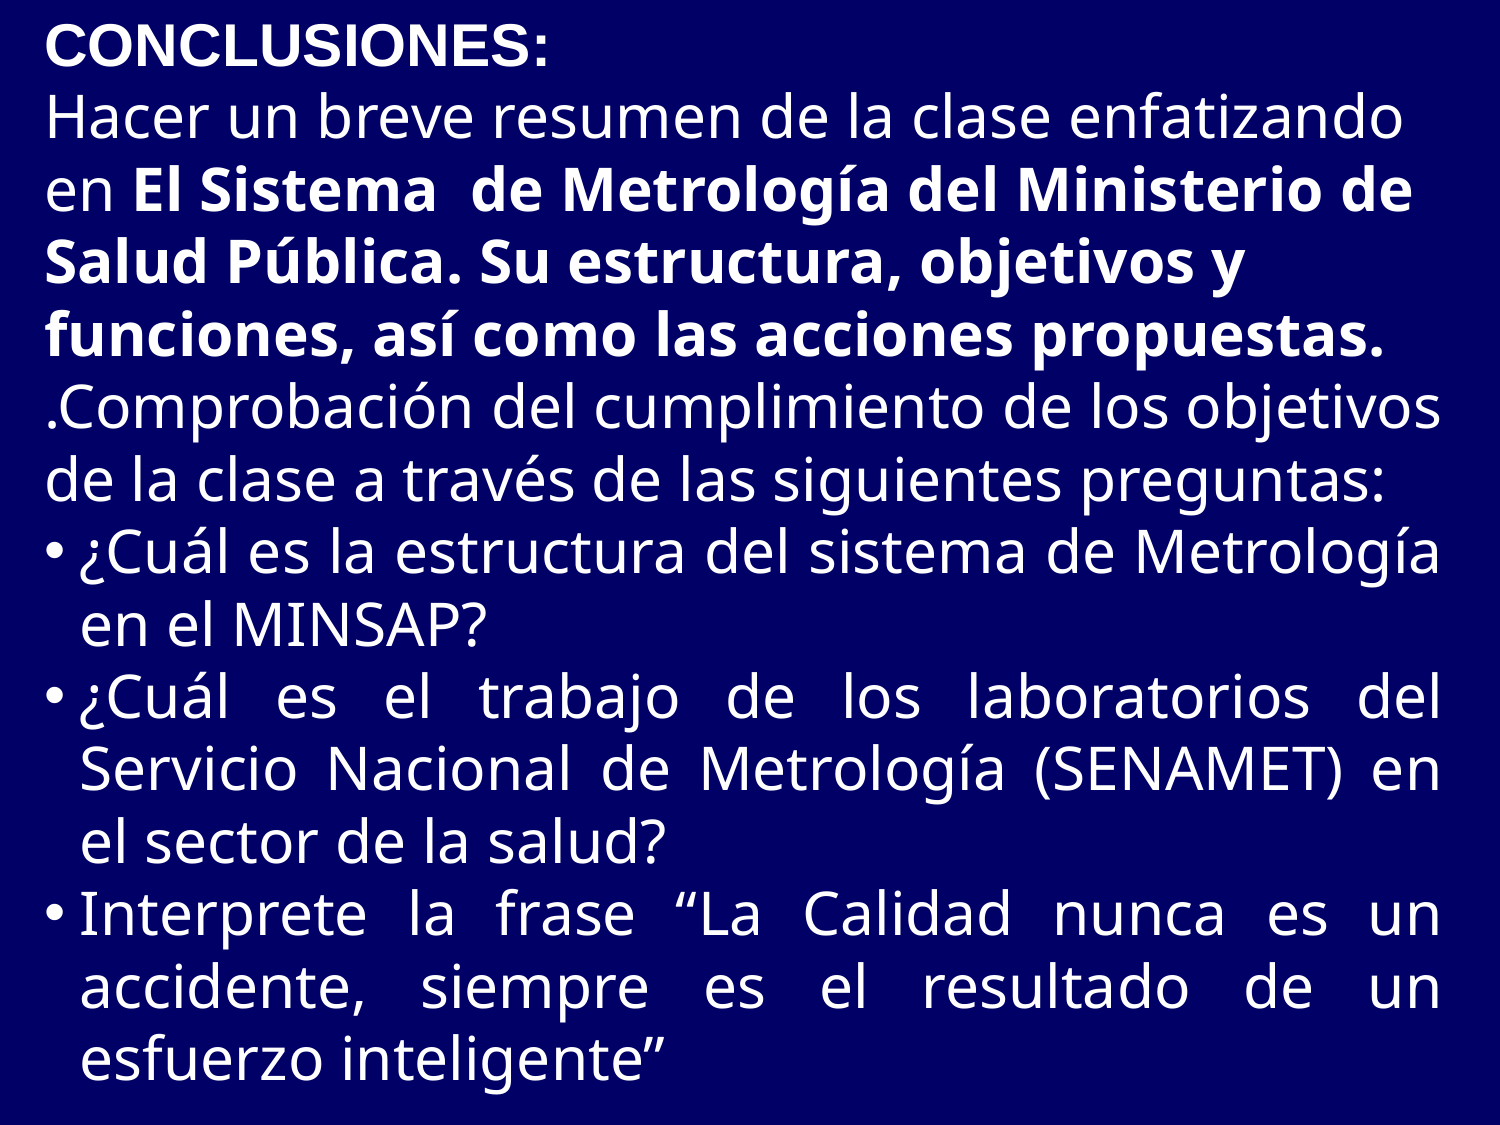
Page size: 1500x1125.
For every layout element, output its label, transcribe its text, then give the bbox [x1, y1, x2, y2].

text_box CONCLUSIONES: Hacer un breve resumen de la clase enfatizando en El Sistema de Metrología del Ministerio de Salud Pública. Su estructura, objetivos y funciones, así como las acciones propuestas. .Comprobación del cumplimiento de los objetivos de la clase a través de las siguientes preguntas: ¿Cuál es la estructura del sistema de Metrología en el MINSAP? ¿Cuál es el trabajo de los laboratorios del Servicio Nacional de Metrología (SENAMET) en el sector de la salud? Interprete la frase “La Calidad nunca es un accidente, siempre es el resultado de un esfuerzo inteligente” [29, 0, 1459, 1101]
